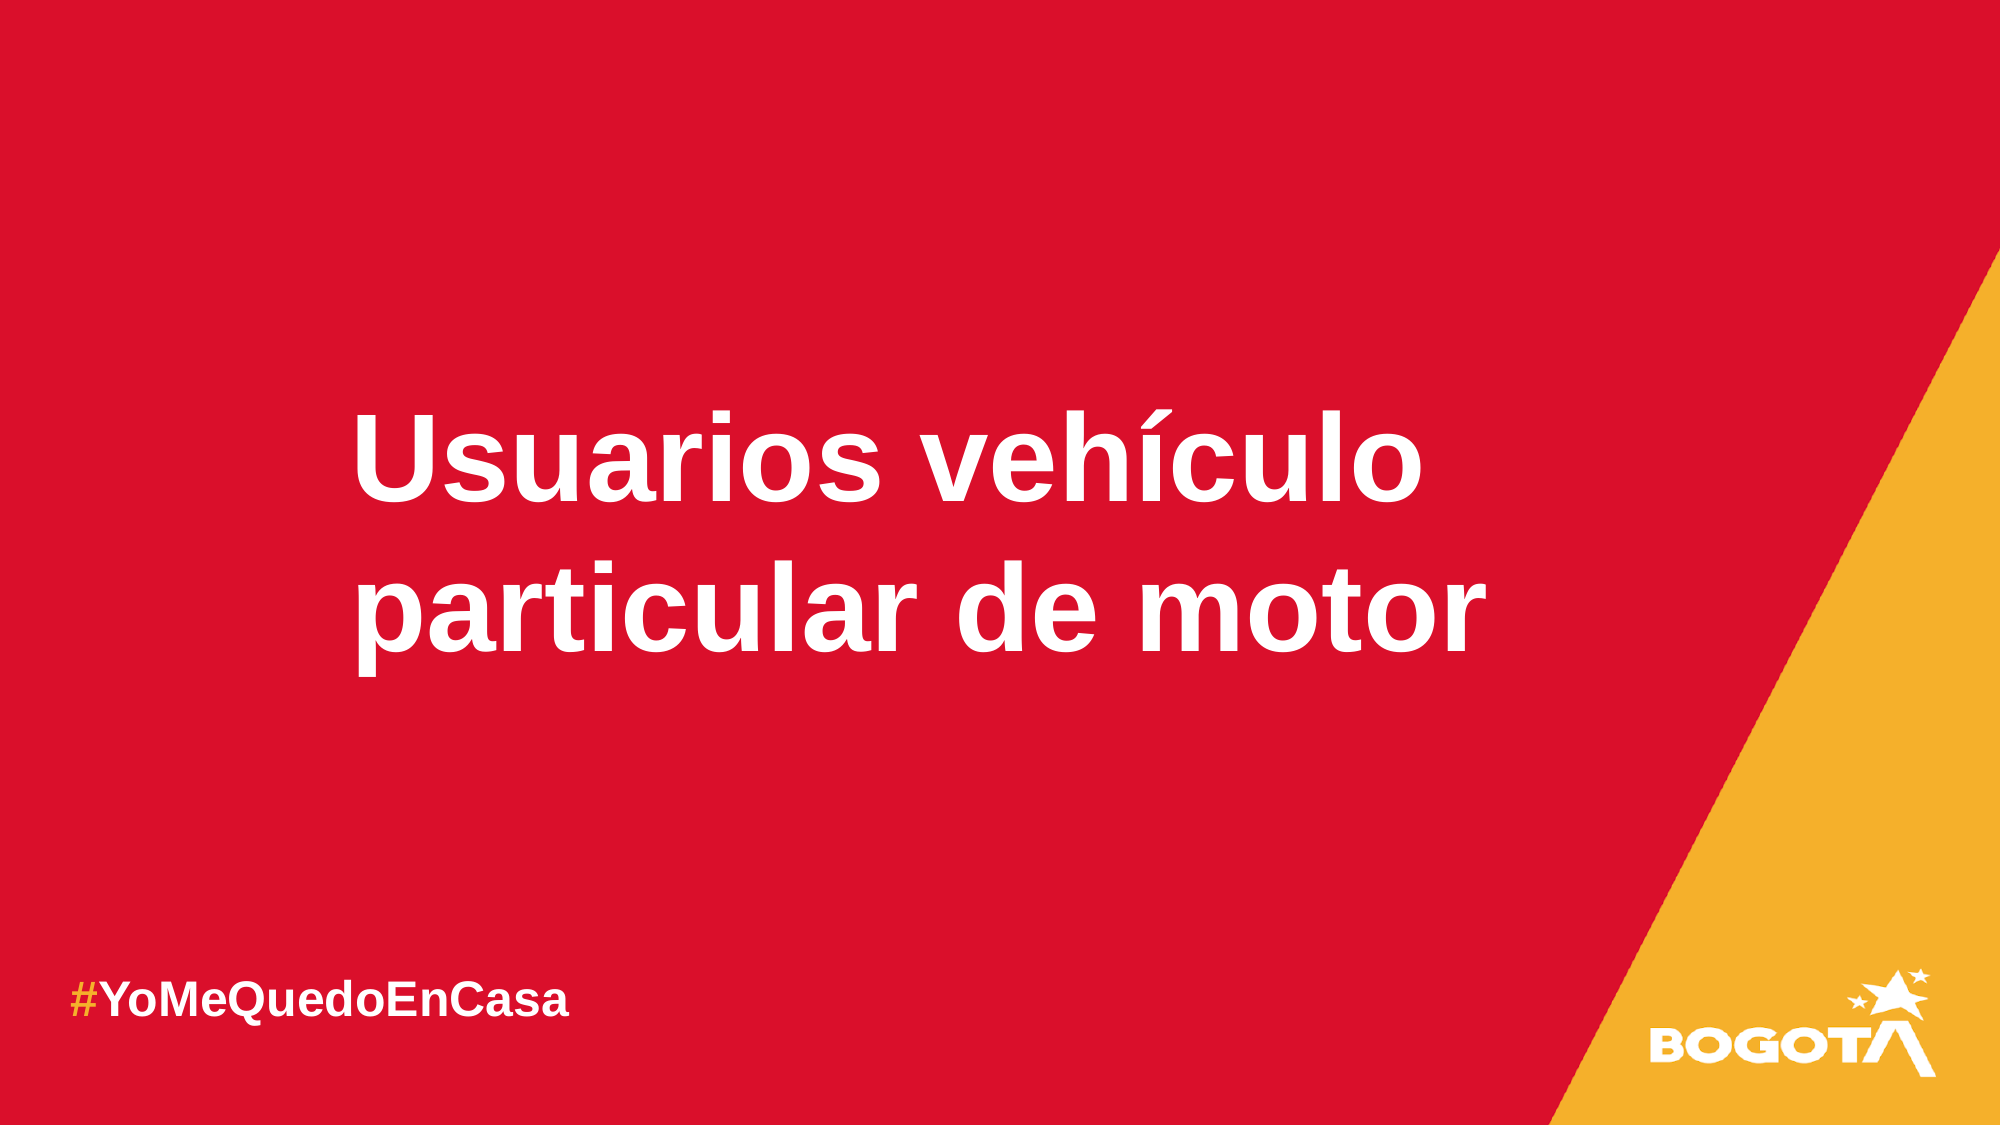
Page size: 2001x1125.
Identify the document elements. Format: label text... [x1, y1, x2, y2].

text_box #YoMeQuedoEnCasa [55, 958, 615, 1034]
text_box Usuarios vehículo particular de motor [335, 368, 1550, 684]
picture [0, 0, 2000, 1125]
